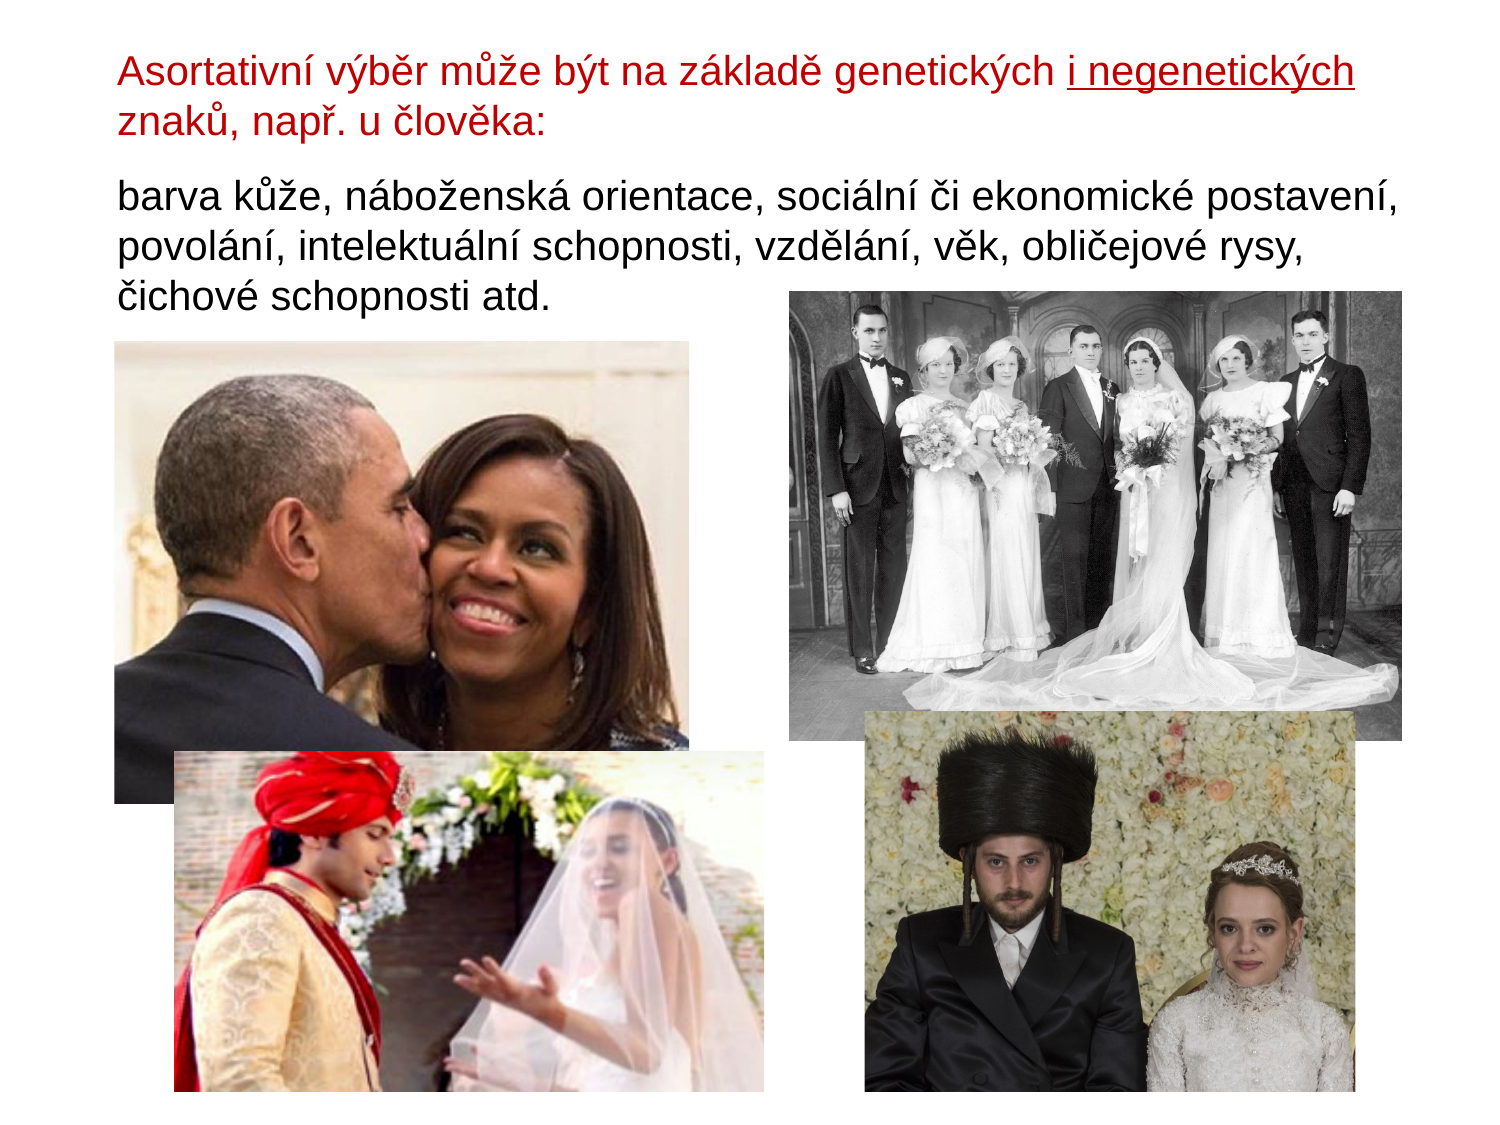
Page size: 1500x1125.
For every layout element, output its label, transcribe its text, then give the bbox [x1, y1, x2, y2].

text_box Asortativní výběr může být na základě genetických i negenetických znaků, např. u člověka: barva kůže, náboženská orientace, sociální či ekonomické postavení, povolání, intelektuální schopnosti, vzdělání, věk, obličejové rysy, čichové schopnosti atd. [102, 36, 1427, 327]
picture [113, 341, 765, 1092]
picture [789, 291, 1402, 1092]
